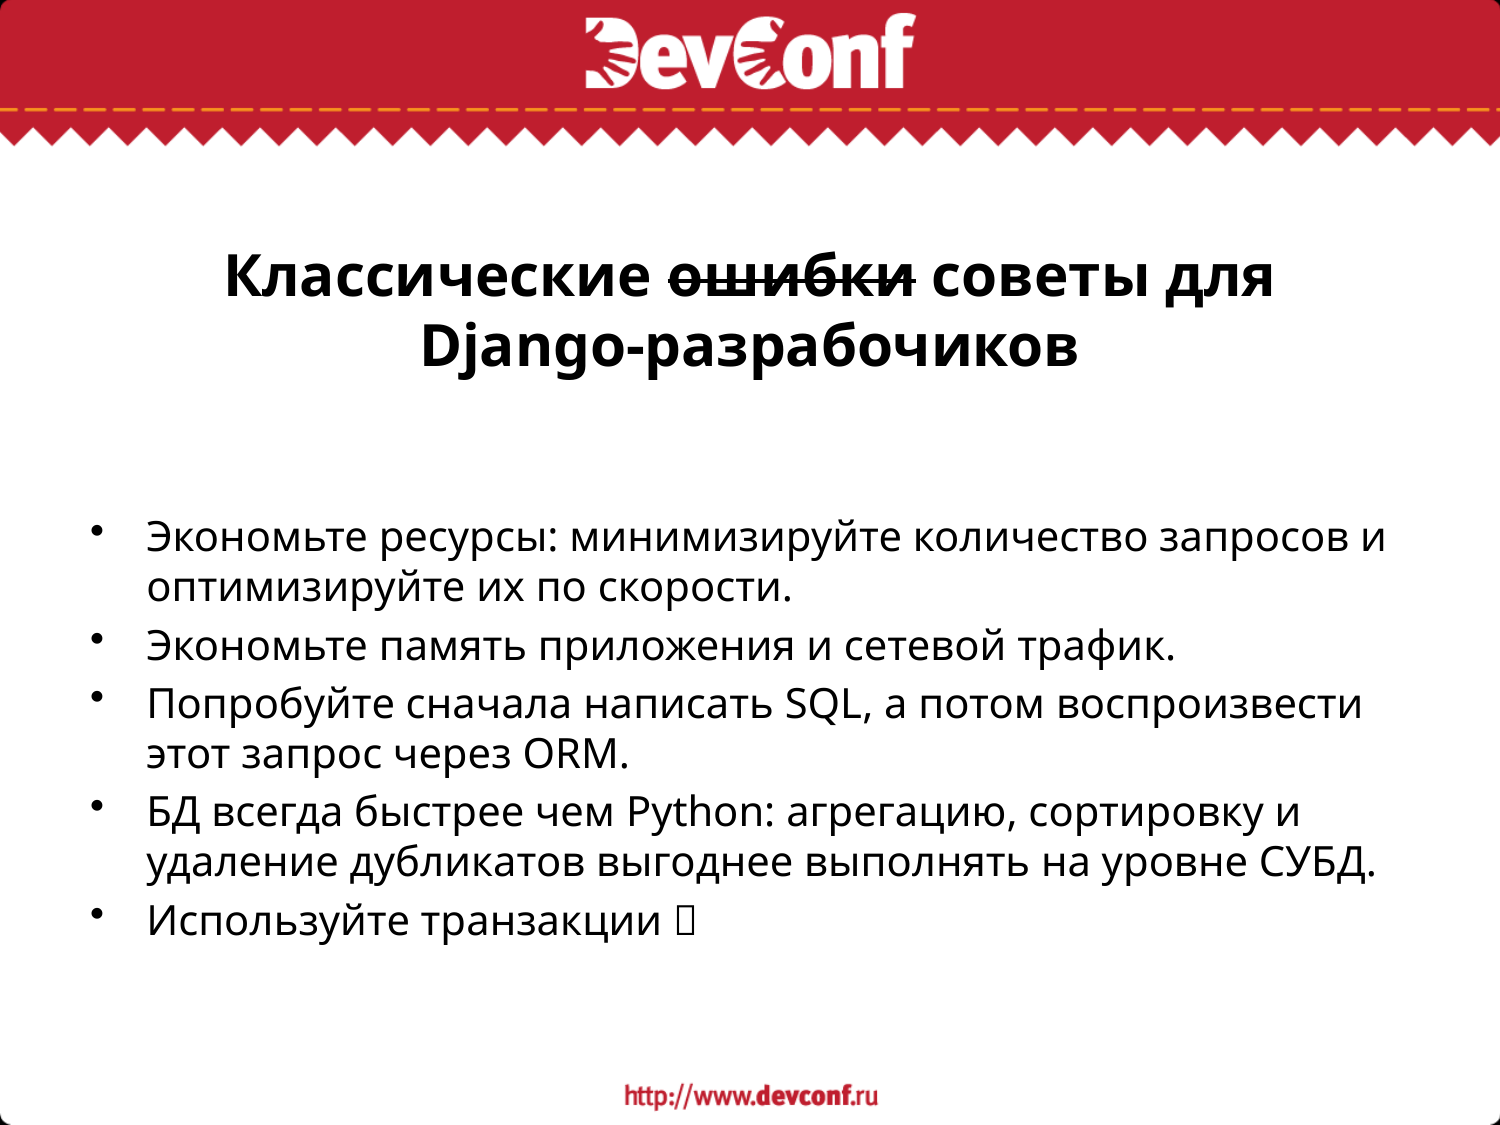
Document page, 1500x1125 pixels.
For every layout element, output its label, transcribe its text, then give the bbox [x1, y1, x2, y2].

title Классические ошибки советы для Django-разрабочиков [75, 220, 1425, 398]
list Экономьте ресурсы: минимизируйте количество запросов и оптимизируйте их по скорости. Экономьте память приложения и сетевой трафик. Попробуйте сначала написать SQL, а потом воспроизвести этот запрос через ORM. БД всегда быстрее чем Python: агрегацию, сортировку и удаление дубликатов выгоднее выполнять на уровне СУБД. Используйте транзакции  [75, 444, 1425, 1024]
picture [0, 0, 1500, 1125]
